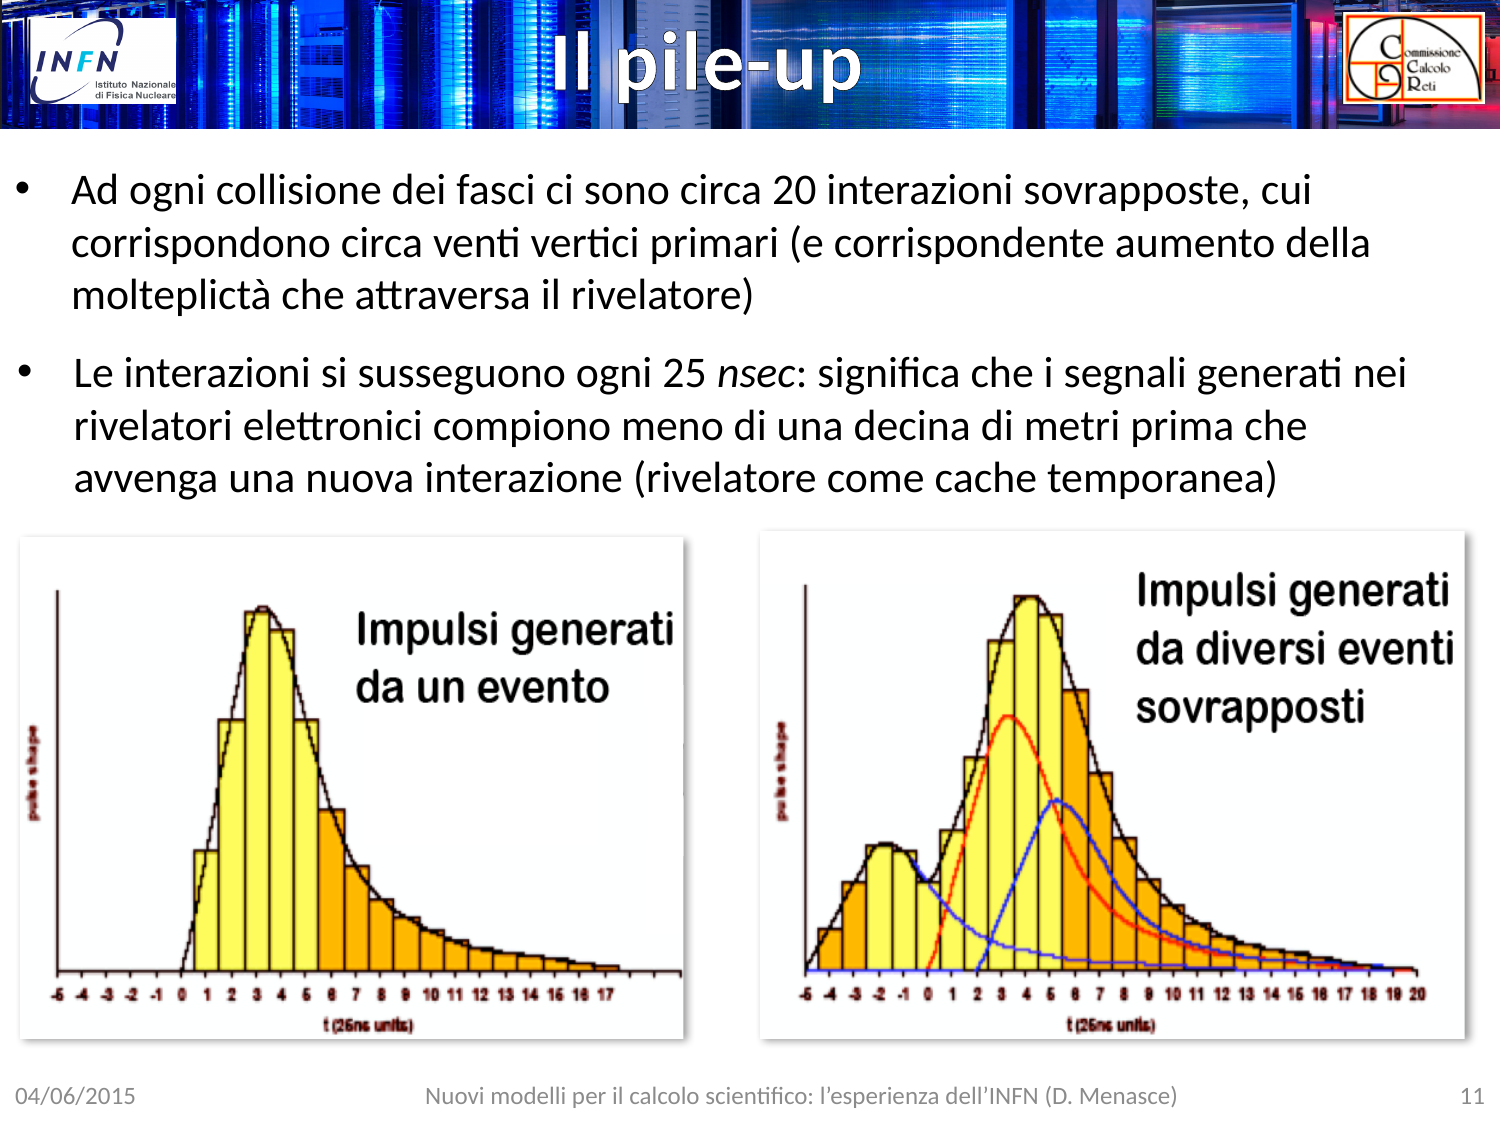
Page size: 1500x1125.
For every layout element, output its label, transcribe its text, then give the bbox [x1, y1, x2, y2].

picture [989, 116, 1000, 125]
picture [450, 0, 1500, 129]
picture [525, 65, 537, 70]
picture [525, 2, 537, 8]
slide_number 11 [1429, 1065, 1500, 1125]
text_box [20, 537, 684, 1039]
text_box Le interazioni si susseguono ogni 25 nsec: significa che i segnali generati nei rivelatori elettronici compiono meno di una decina di metri prima che avvenga una nuova interazione (rivelatore come cache temporanea) [2, 336, 1469, 509]
picture [525, 72, 537, 77]
picture [970, 79, 987, 83]
picture [525, 33, 537, 38]
picture [0, 0, 454, 129]
footer Nuovi modelli per il calcolo scientifico: l’esperienza dell’INFN (D. Menasce) [175, 1065, 1429, 1125]
picture [523, 57, 537, 62]
text_box Il pile-up [537, 0, 876, 113]
picture [525, 17, 537, 21]
text_box Ad ogni collisione dei fasci ci sono circa 20 interazioni sovrapposte, cui corrispondono circa venti vertici primari (e corrispondente aumento della molteplictà che attraversa il rivelatore) [0, 153, 1500, 327]
picture [525, 41, 537, 46]
picture [760, 531, 1465, 1039]
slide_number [0, 1065, 174, 1125]
picture [525, 49, 537, 54]
